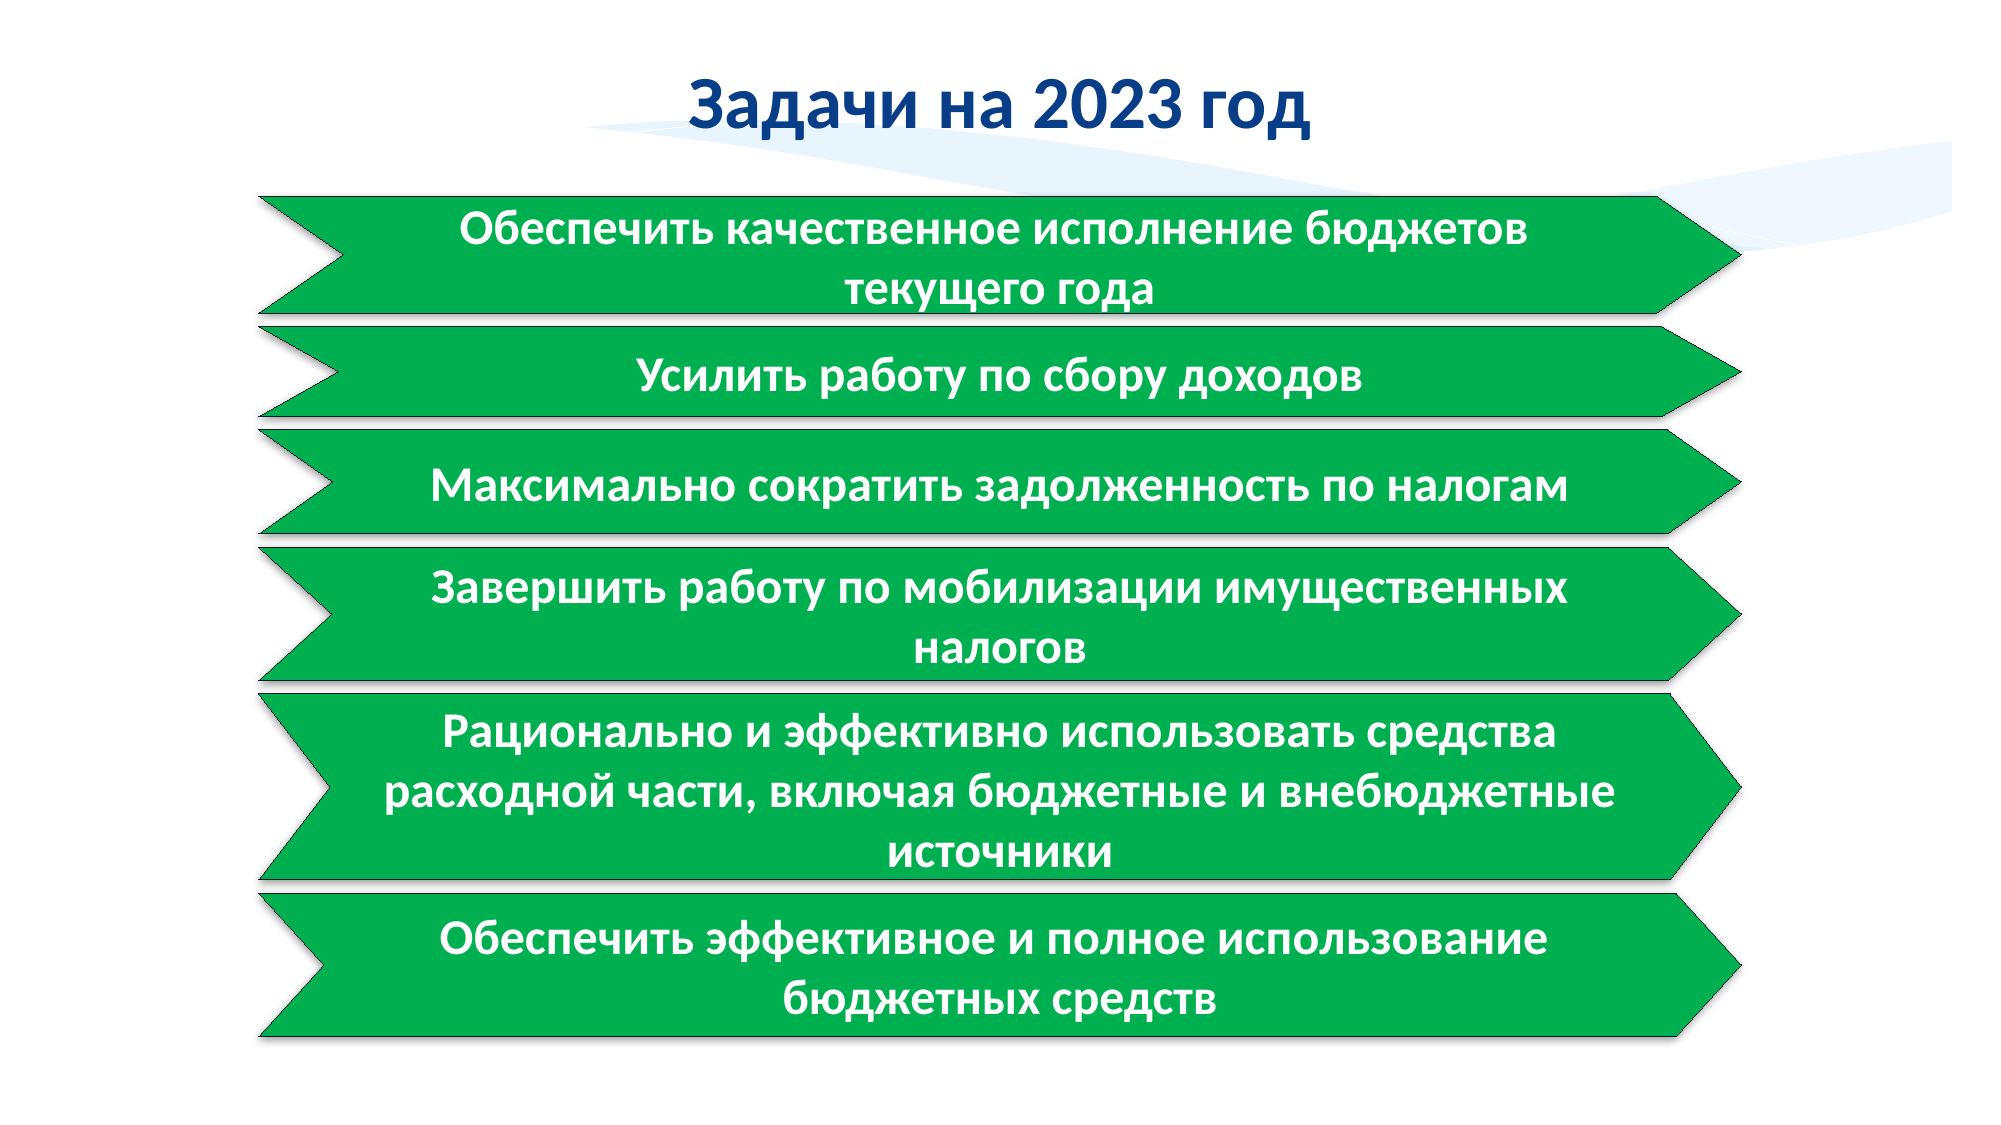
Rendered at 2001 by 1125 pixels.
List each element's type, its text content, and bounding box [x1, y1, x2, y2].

text_box Задачи на 2023 год [673, 46, 1327, 151]
text_box Максимально сократить задолженность по налогам [258, 429, 1742, 534]
text_box Завершить работу по мобилизации имущественных налогов [258, 547, 1742, 681]
text_box Обеспечить качественное исполнение бюджетов текущего года [258, 196, 1742, 314]
text_box Рационально и эффективно использовать средства расходной части, включая бюджетные и внебюджетные источники [258, 693, 1742, 880]
text_box Усилить работу по сбору доходов [258, 326, 1742, 417]
text_box Обеспечить эффективное и полное использование бюджетных средств [258, 893, 1742, 1037]
